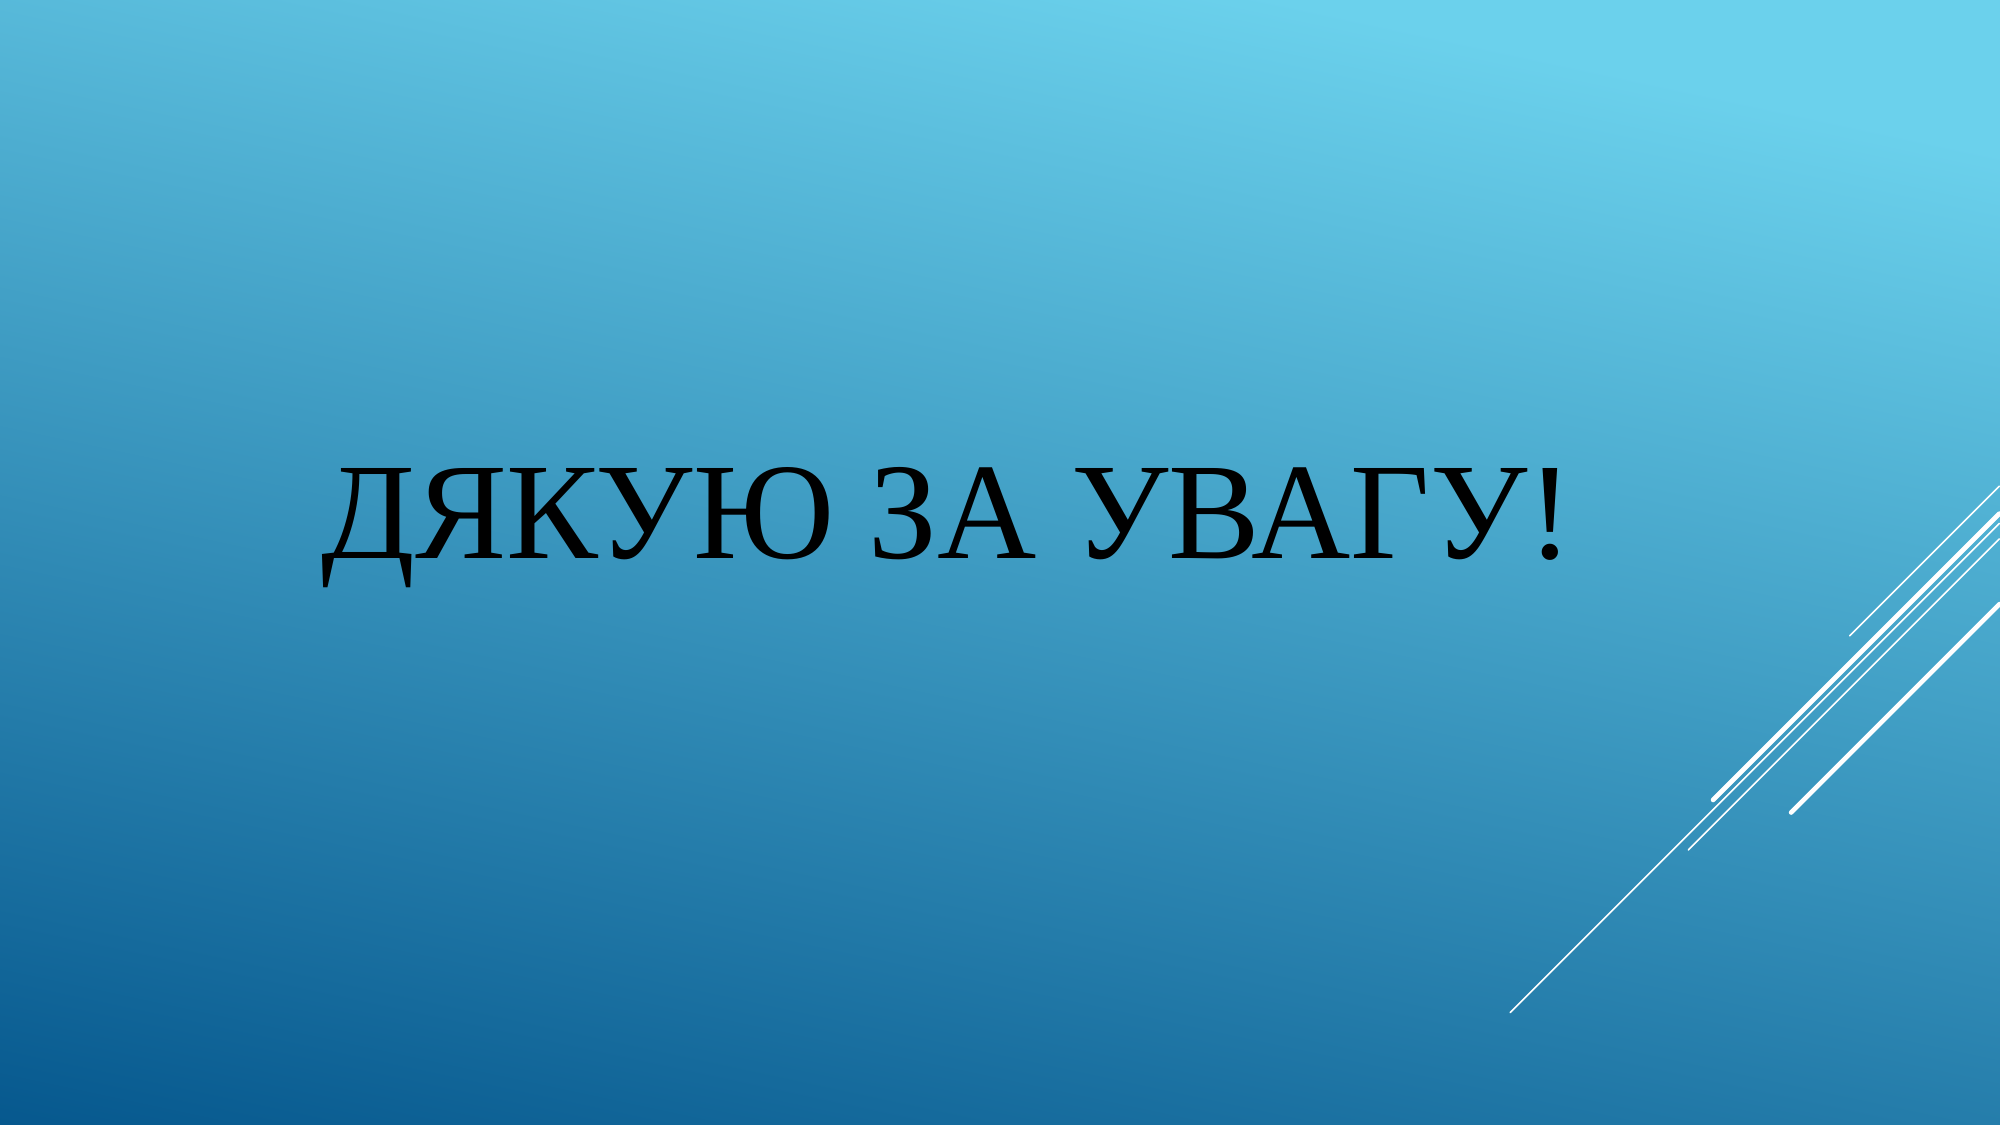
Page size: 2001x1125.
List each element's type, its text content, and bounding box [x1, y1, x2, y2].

title Дякую за увагу! [247, 380, 1648, 628]
